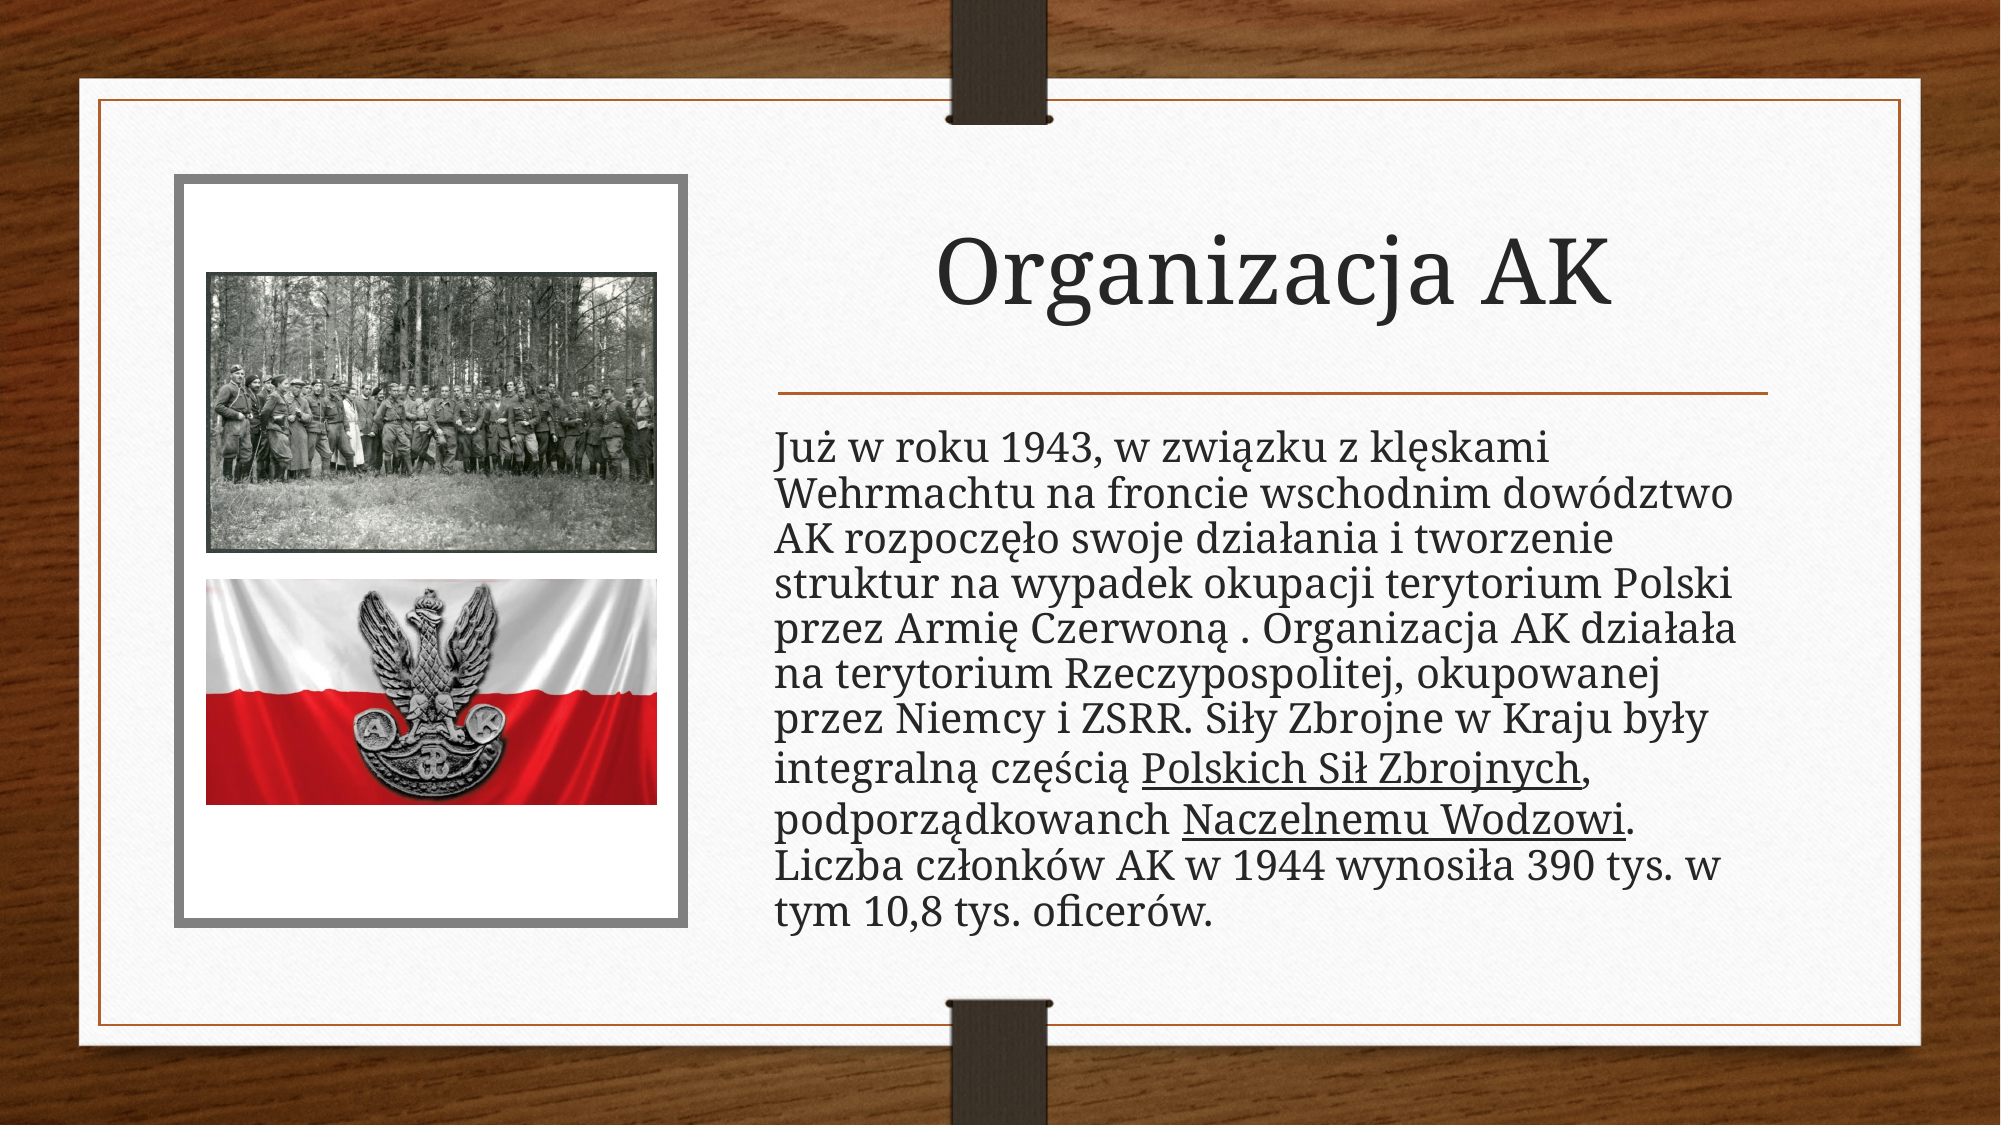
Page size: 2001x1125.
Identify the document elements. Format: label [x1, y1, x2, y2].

text_box [0, 0, 2000, 1125]
picture [205, 579, 657, 805]
picture [205, 272, 657, 553]
